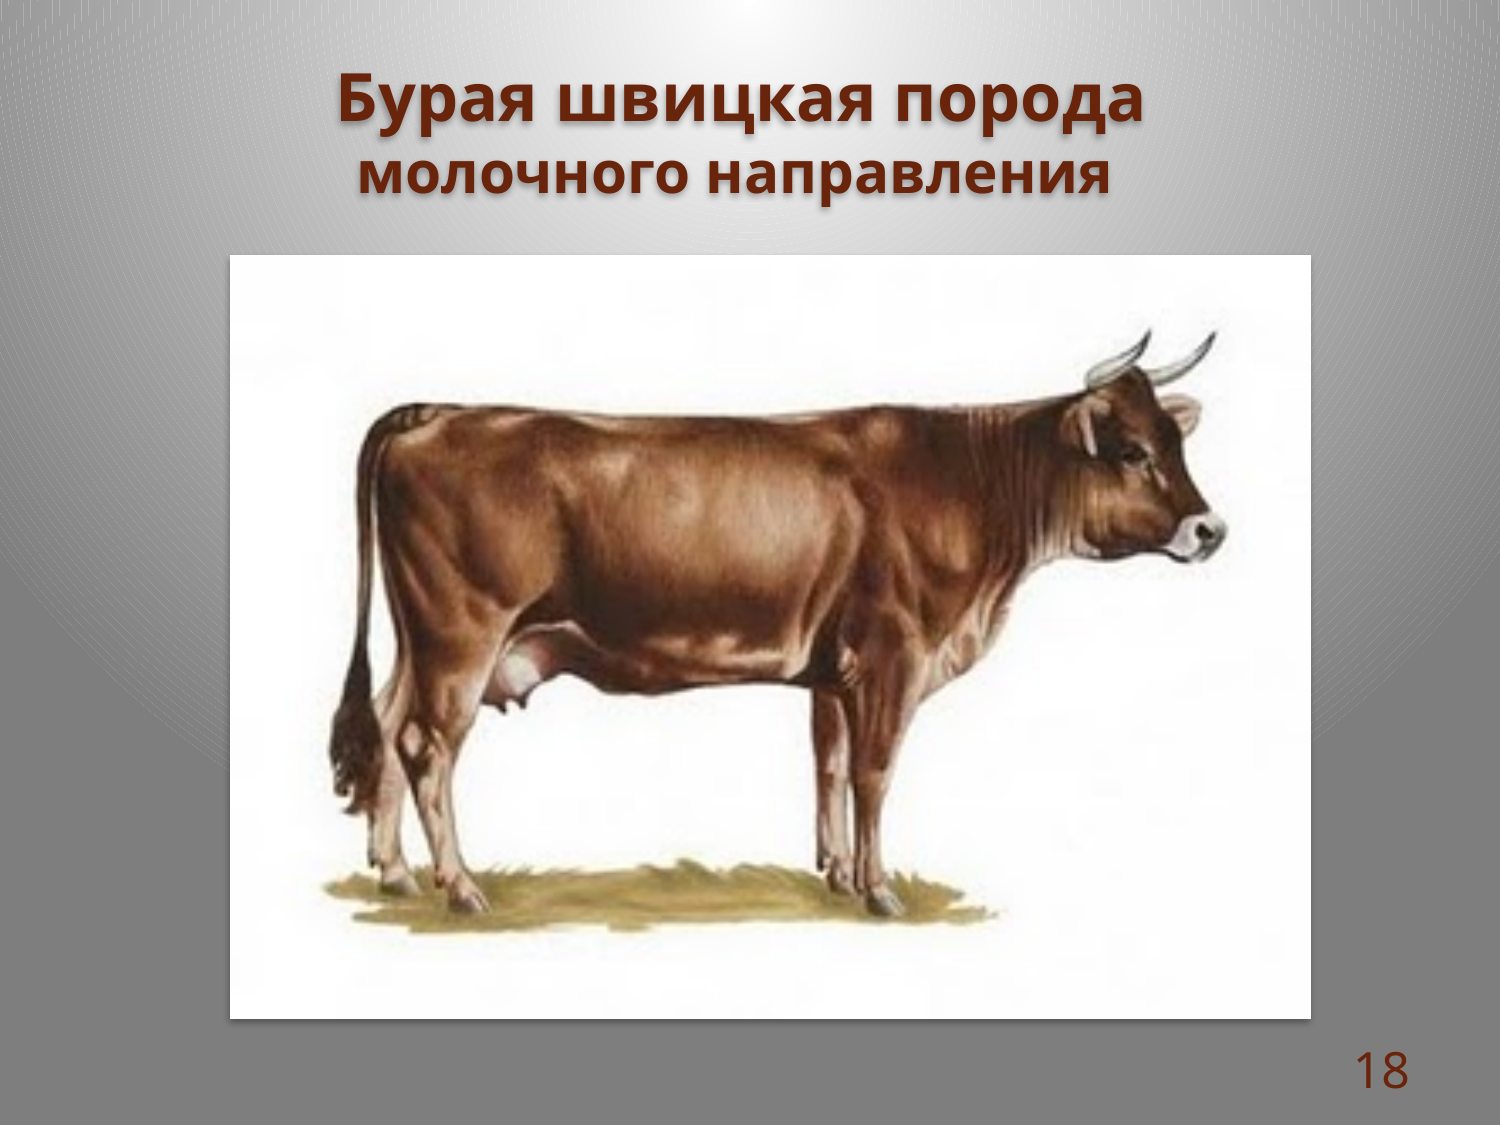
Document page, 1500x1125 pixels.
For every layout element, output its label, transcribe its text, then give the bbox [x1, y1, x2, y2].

slide_number 18 [1074, 1042, 1425, 1103]
text_box Бурая швицкая порода молочного направления [0, 47, 1500, 213]
picture [229, 255, 1312, 1019]
